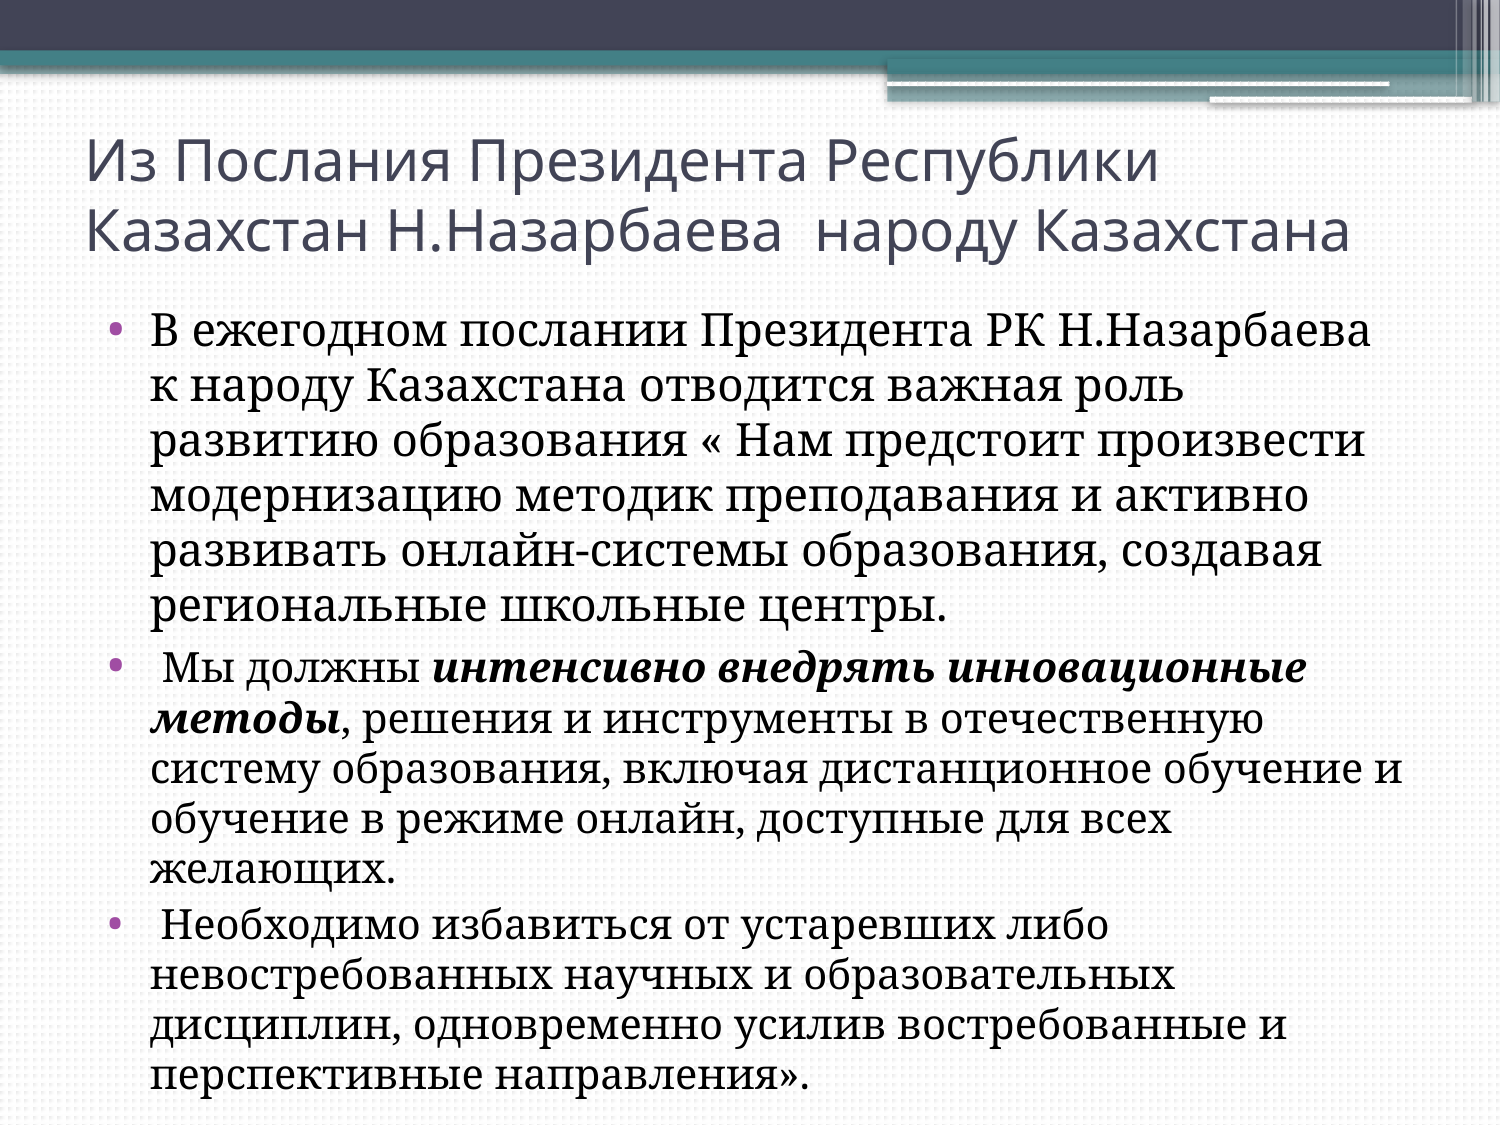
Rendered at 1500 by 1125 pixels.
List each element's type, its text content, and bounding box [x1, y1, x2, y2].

list В ежегодном послании Президента РК Н.Назарбаева к народу Казахстана отводится важная роль развитию образования « Нам предстоит произвести модернизацию методик преподавания и активно развивать онлайн-системы образования, создавая региональные школьные центры. Мы должны интенсивно внедрять инновационные методы, решения и инструменты в отечественную систему образования, включая дистанционное обучение и обучение в режиме онлайн, доступные для всех желающих. Необходимо избавиться от устаревших либо невостребованных научных и образовательных дисциплин, одновременно усилив востребованные и перспективные направления». [75, 292, 1425, 1079]
title Из Послания Президента Республики Казахстан Н.Назарбаева народу Казахстана [70, 105, 1421, 281]
